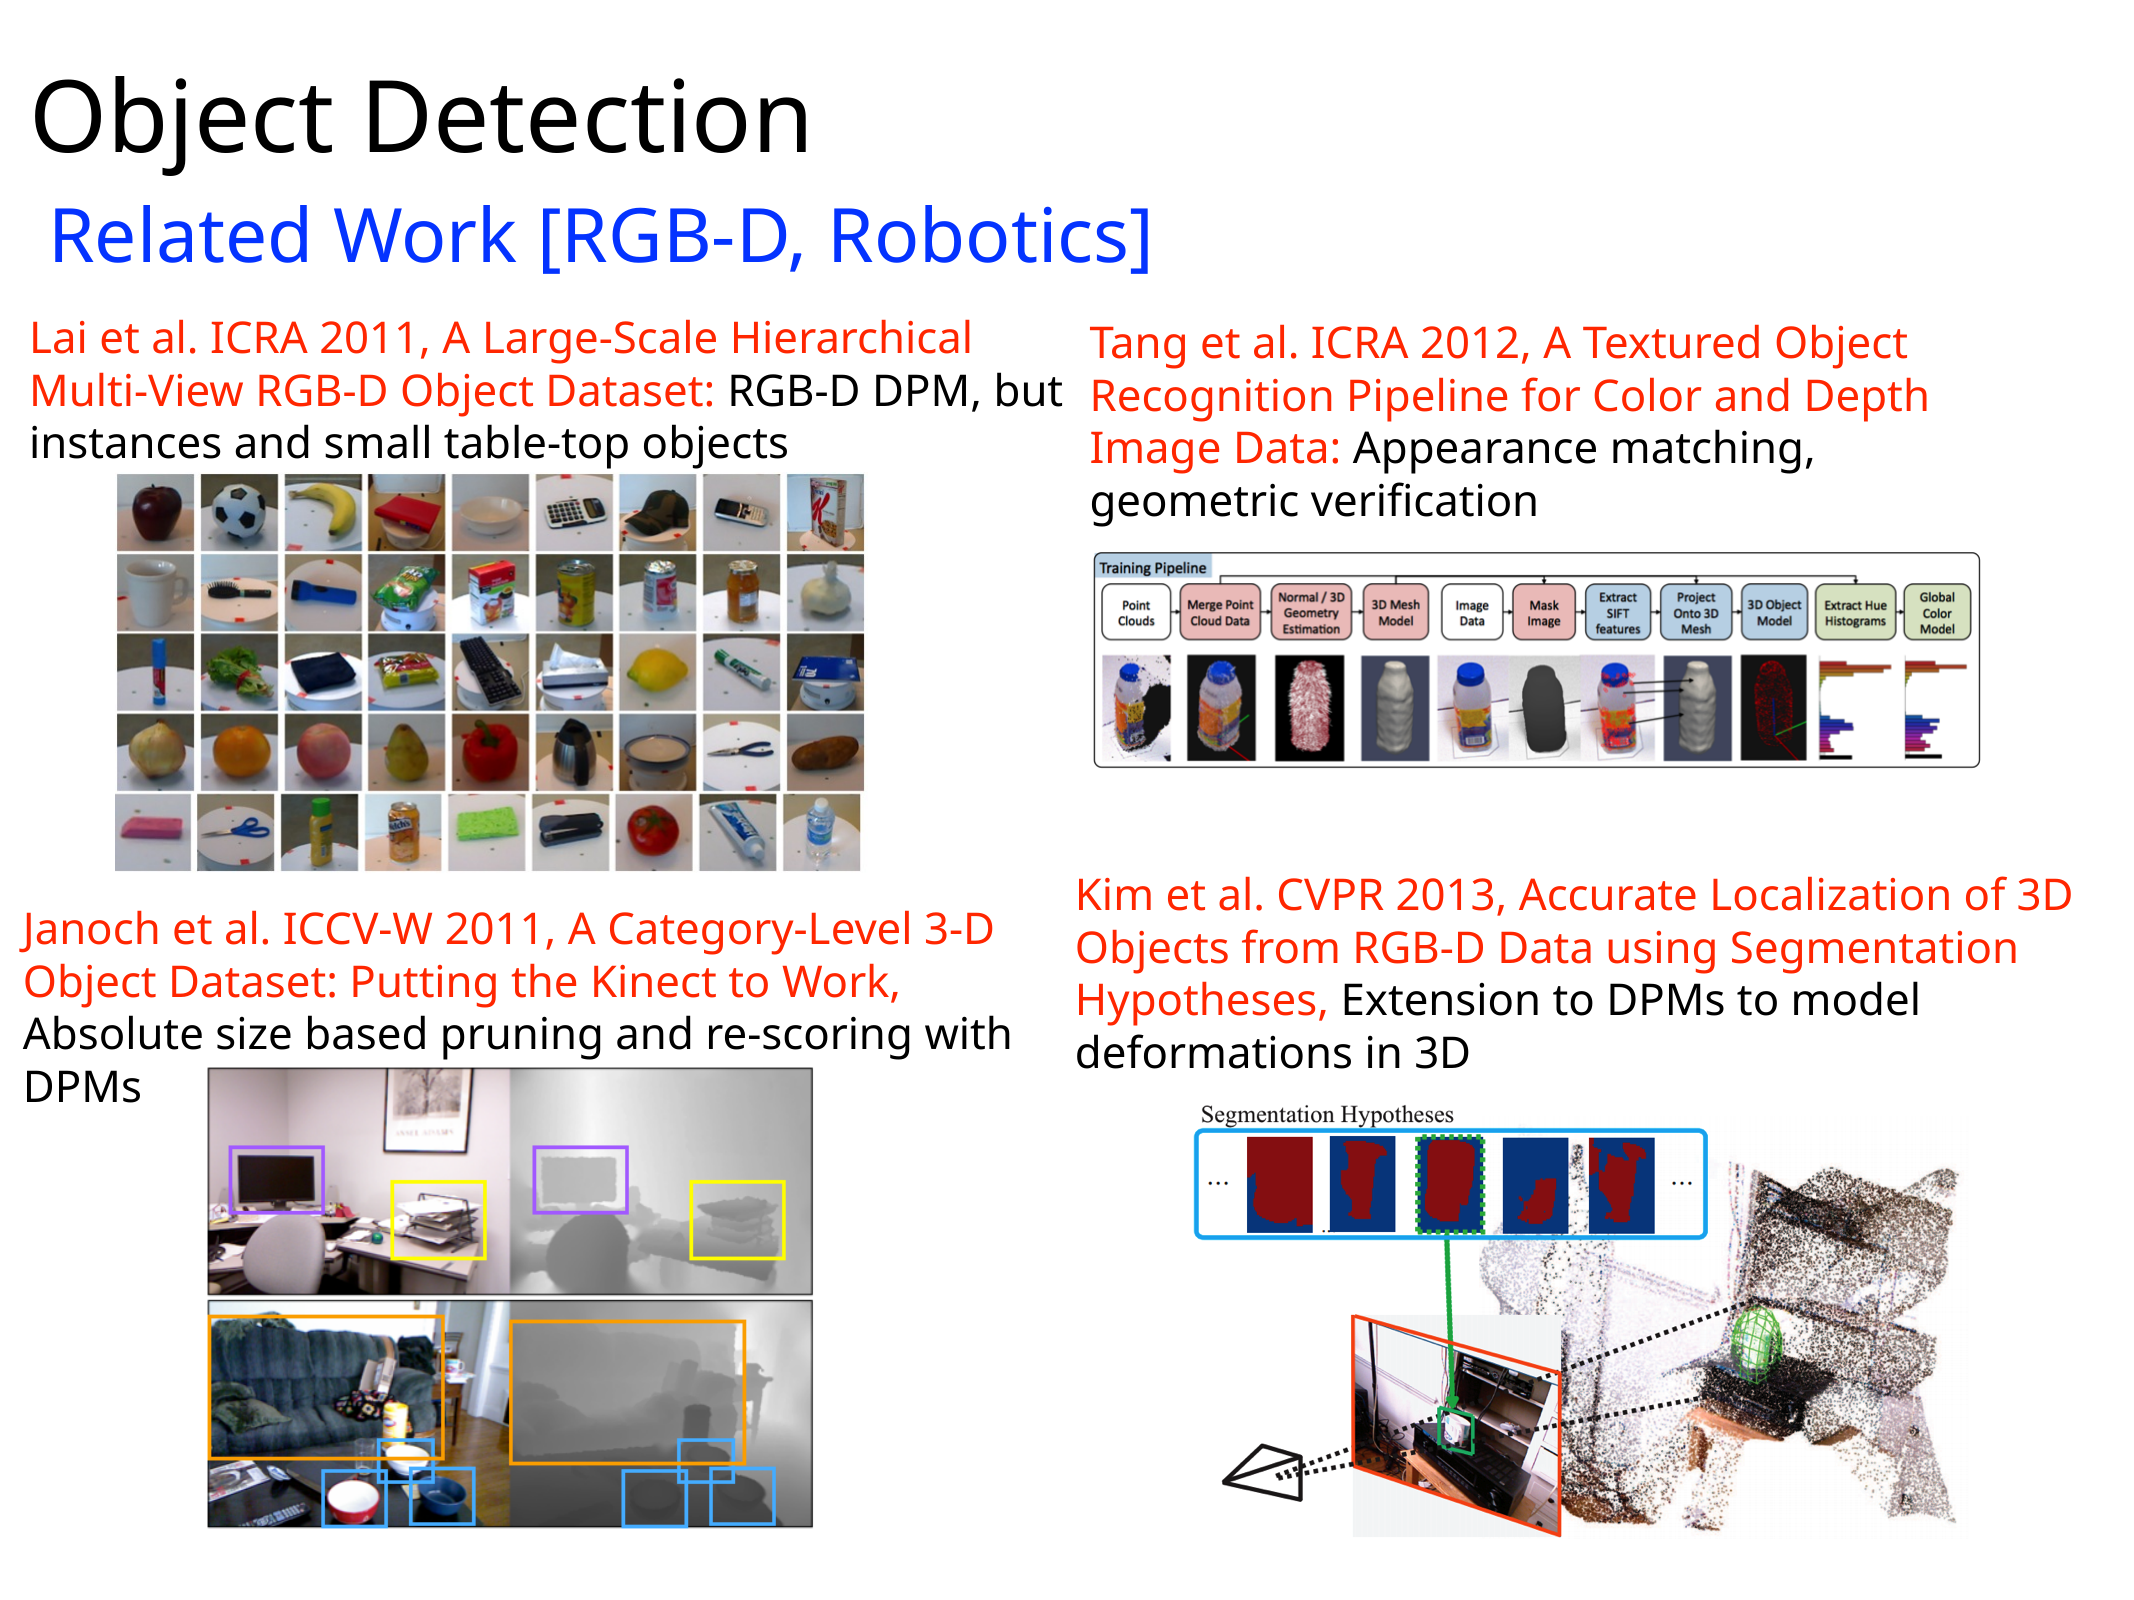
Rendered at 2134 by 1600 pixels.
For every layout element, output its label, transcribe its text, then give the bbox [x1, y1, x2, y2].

text_box Object Detection [20, 16, 2111, 209]
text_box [1089, 299, 1994, 773]
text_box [1066, 853, 2134, 1561]
text_box Related Work [RGB-D, Robotics] [20, 178, 2110, 286]
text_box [14, 884, 1068, 1531]
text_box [20, 299, 1082, 875]
